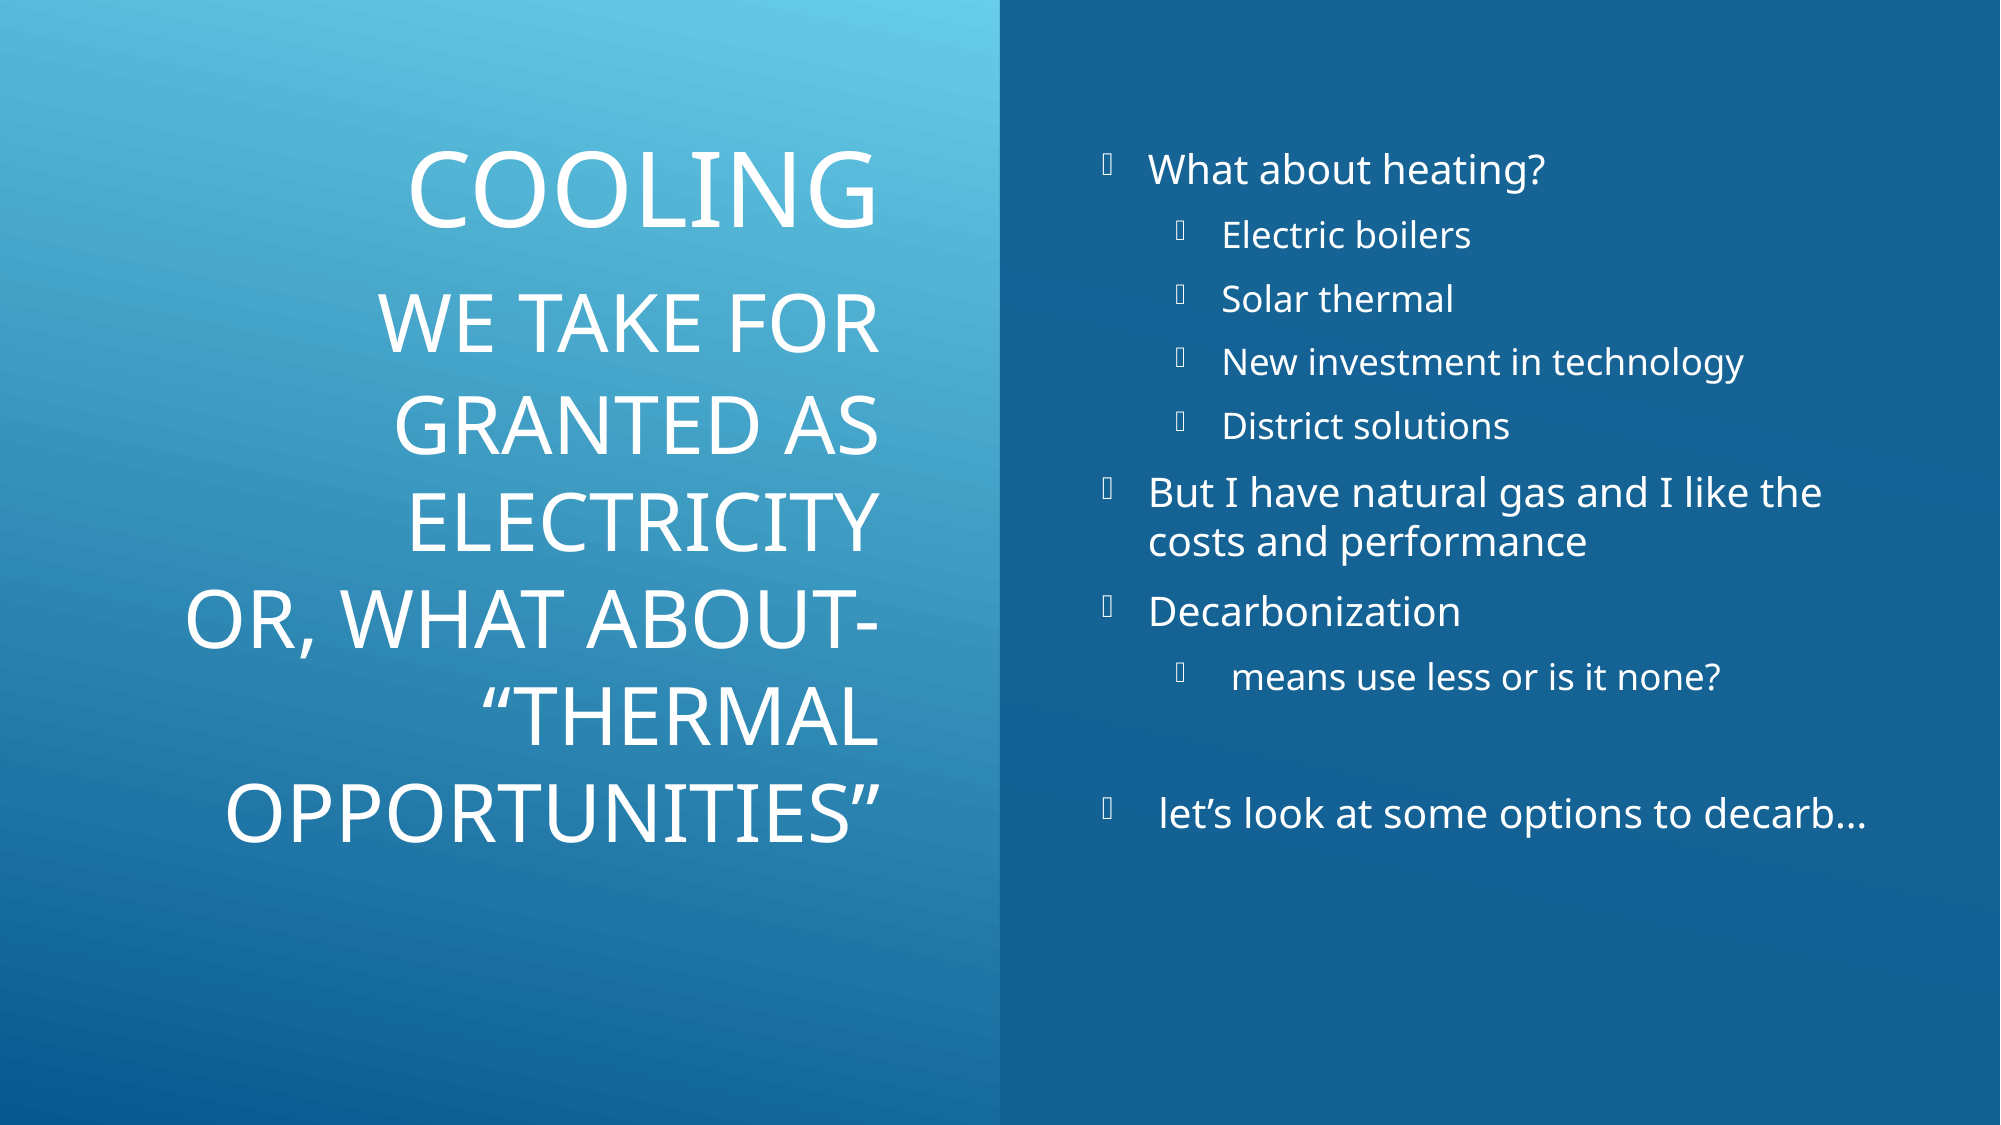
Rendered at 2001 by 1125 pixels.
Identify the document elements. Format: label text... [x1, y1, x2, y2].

text_box [0, 0, 999, 1125]
title Cooling we take for granted as Electricity or, what about- “Thermal Opportunities” [105, 112, 896, 868]
text_box [999, 0, 2000, 1125]
list What about heating? Electric boilers Solar thermal New investment in technology District solutions But I have natural gas and I like the costs and performance Decarbonization means use less or is it none? let’s look at some options to decarb… [1086, 112, 1888, 868]
